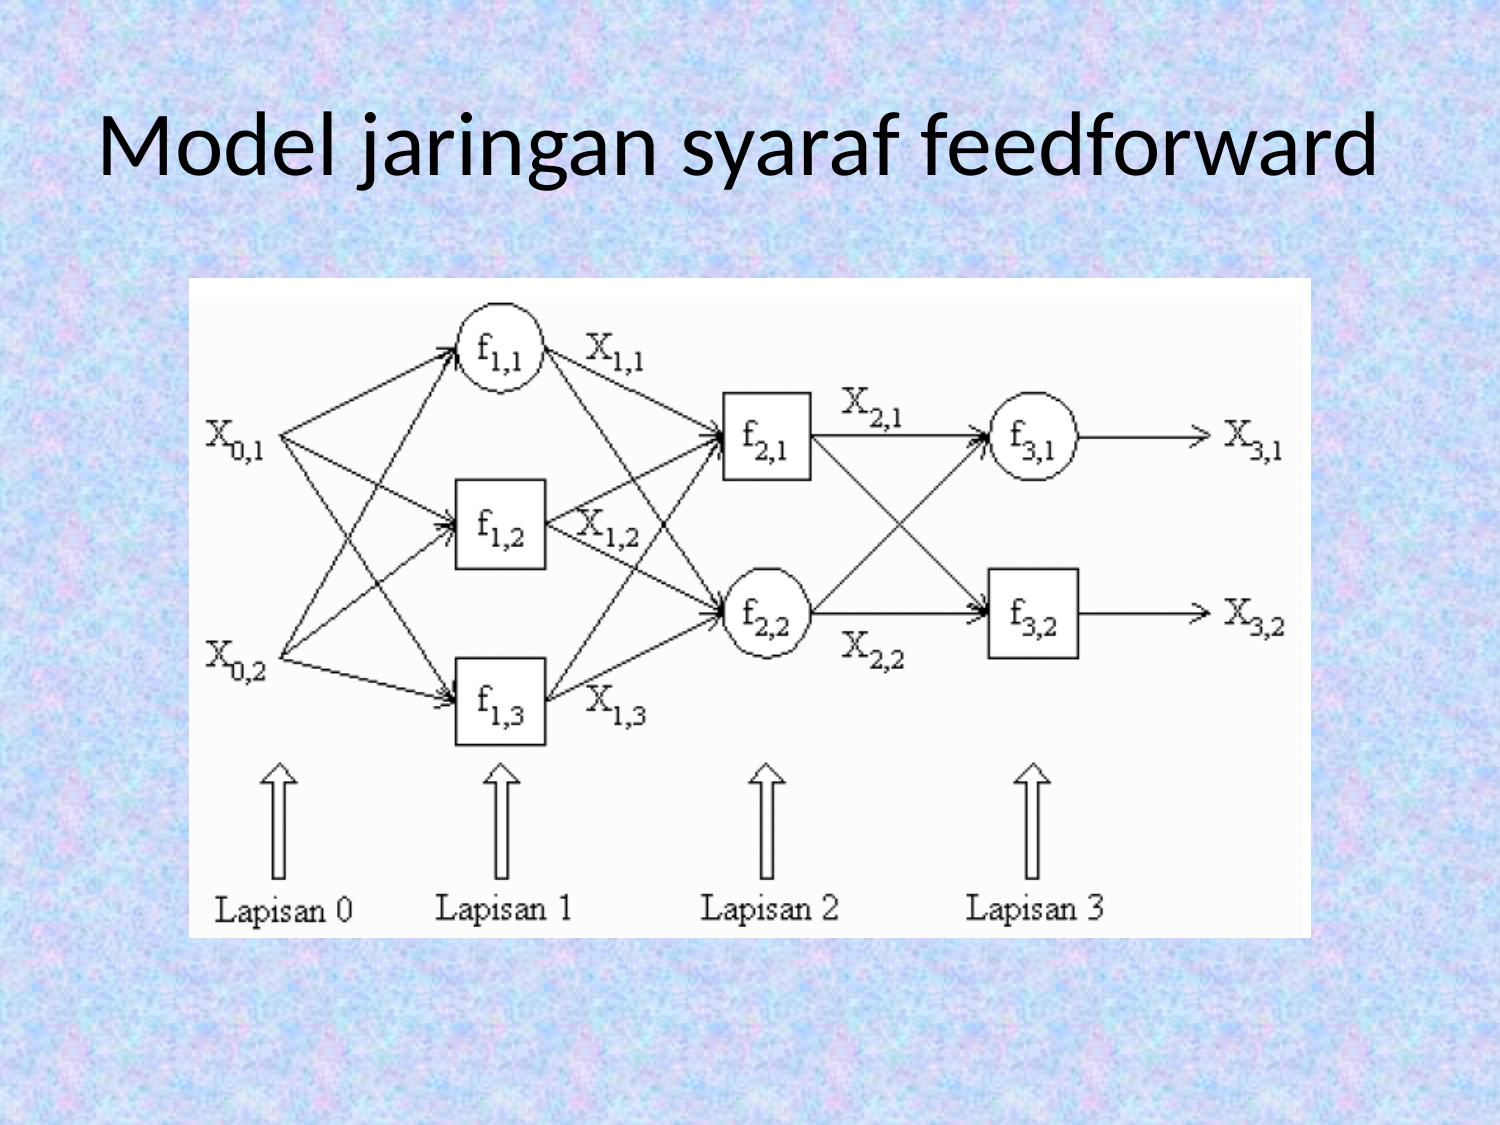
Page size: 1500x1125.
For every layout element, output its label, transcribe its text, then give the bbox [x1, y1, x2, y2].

title Model jaringan syaraf feedforward [75, 45, 1425, 233]
picture [0, 0, 1500, 1125]
